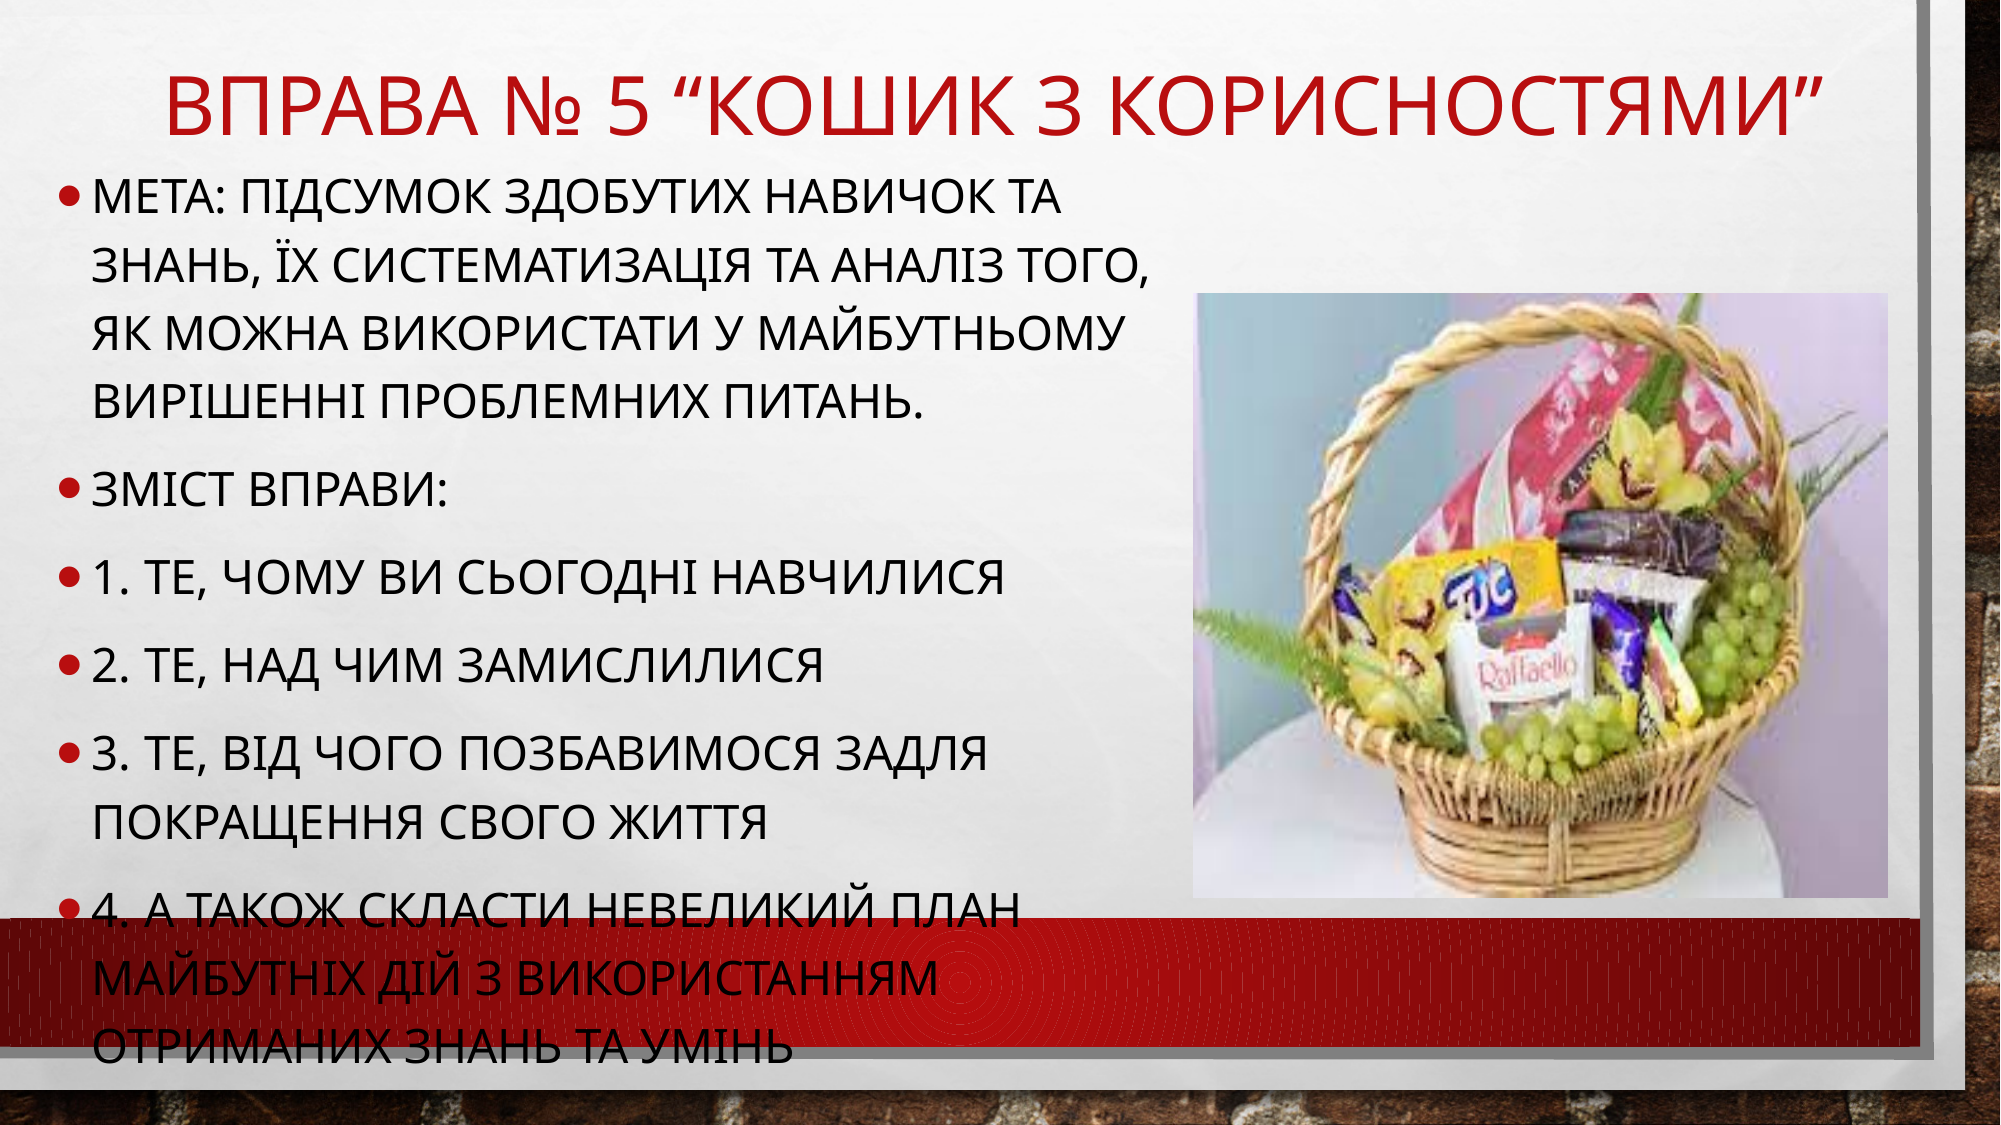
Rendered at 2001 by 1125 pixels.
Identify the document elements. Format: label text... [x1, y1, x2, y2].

picture [0, 0, 2000, 1125]
title Вправа № 5 “кошик з корисностями” [147, 35, 1853, 183]
picture [1192, 293, 1888, 898]
list Мета: підсумок здобутих навичок та знань, їх систематизація та аналіз того, як можна використати у майбутньому вирішенні проблемних питань. Зміст вправи: 1. Те, чому ви сьогодні навчилися 2. Те, над чим замислилися 3. Те, від чого позбавимося задля покращення свого життя 4. А також скласти невеликий план майбутніх дій з використанням отриманих знань та умінь [41, 139, 1177, 1090]
